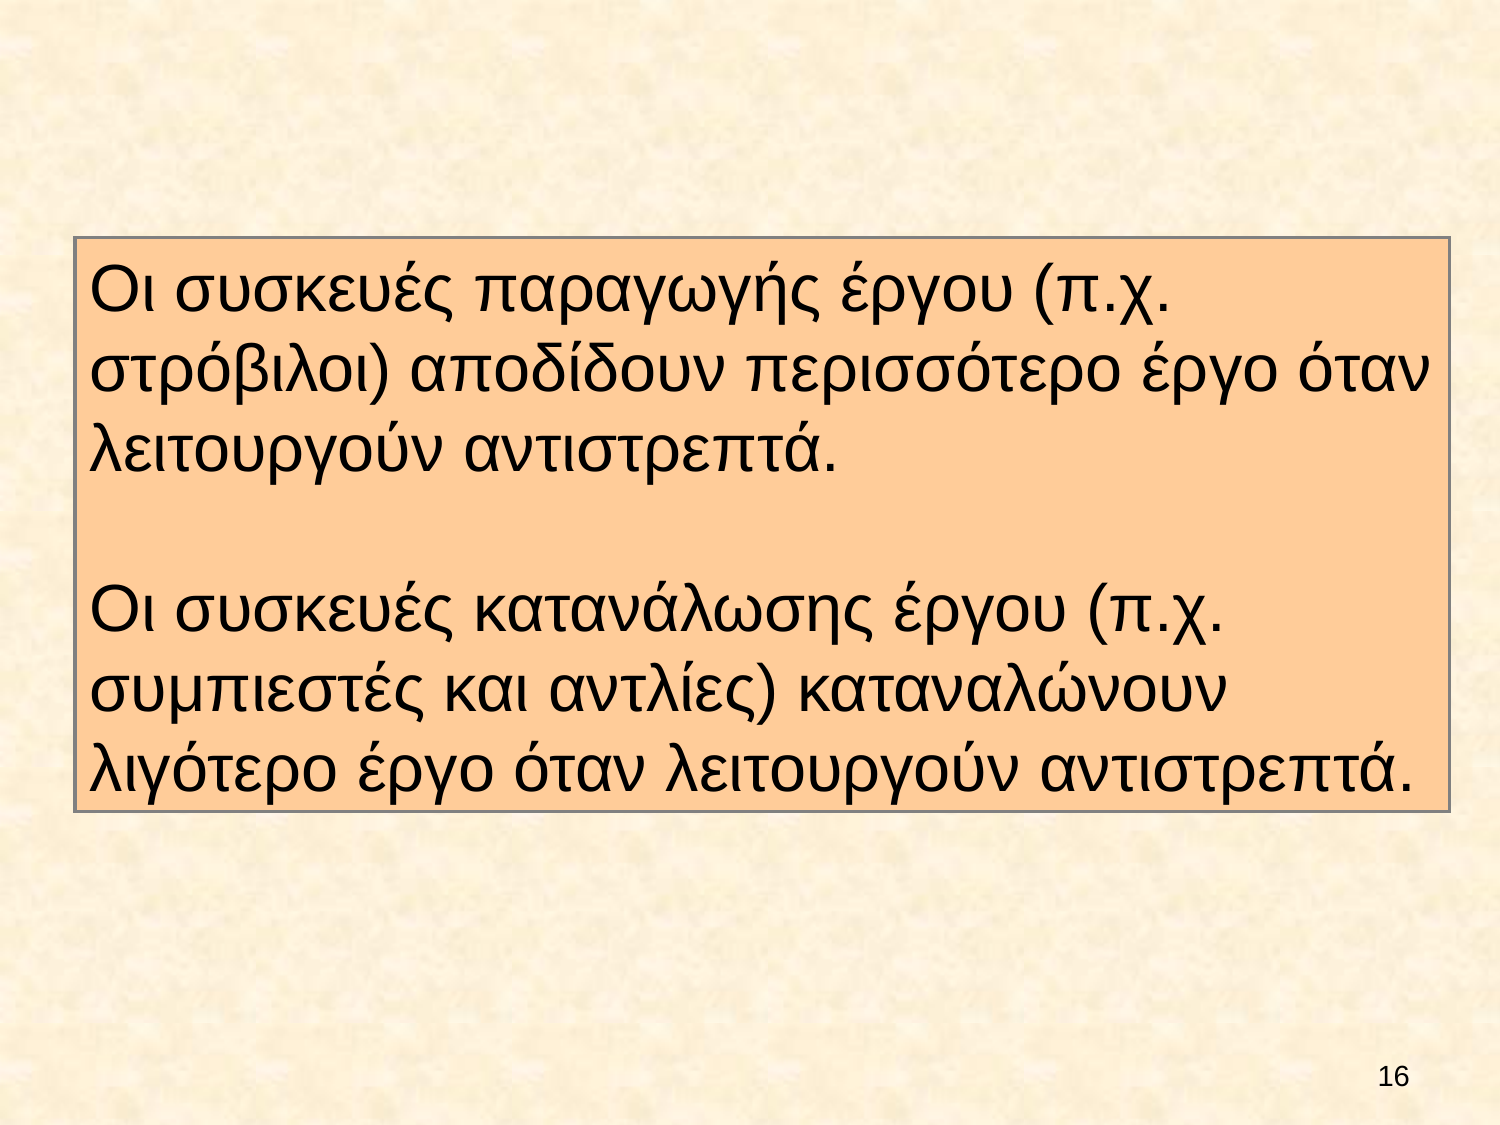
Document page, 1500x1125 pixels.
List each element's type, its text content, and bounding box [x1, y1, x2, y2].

picture [0, 0, 1500, 1125]
slide_number 16 [1074, 1049, 1426, 1103]
text_box Οι συσκευές παραγωγής έργου (π.χ. στρόβιλοι) αποδίδουν περισσότερο έργο όταν λειτουργούν αντιστρεπτά. Οι συσκευές κατανάλωσης έργου (π.χ. συμπιεστές και αντλίες) καταναλώνουν λιγότερο έργο όταν λειτουργούν αντιστρεπτά. [75, 237, 1450, 812]
